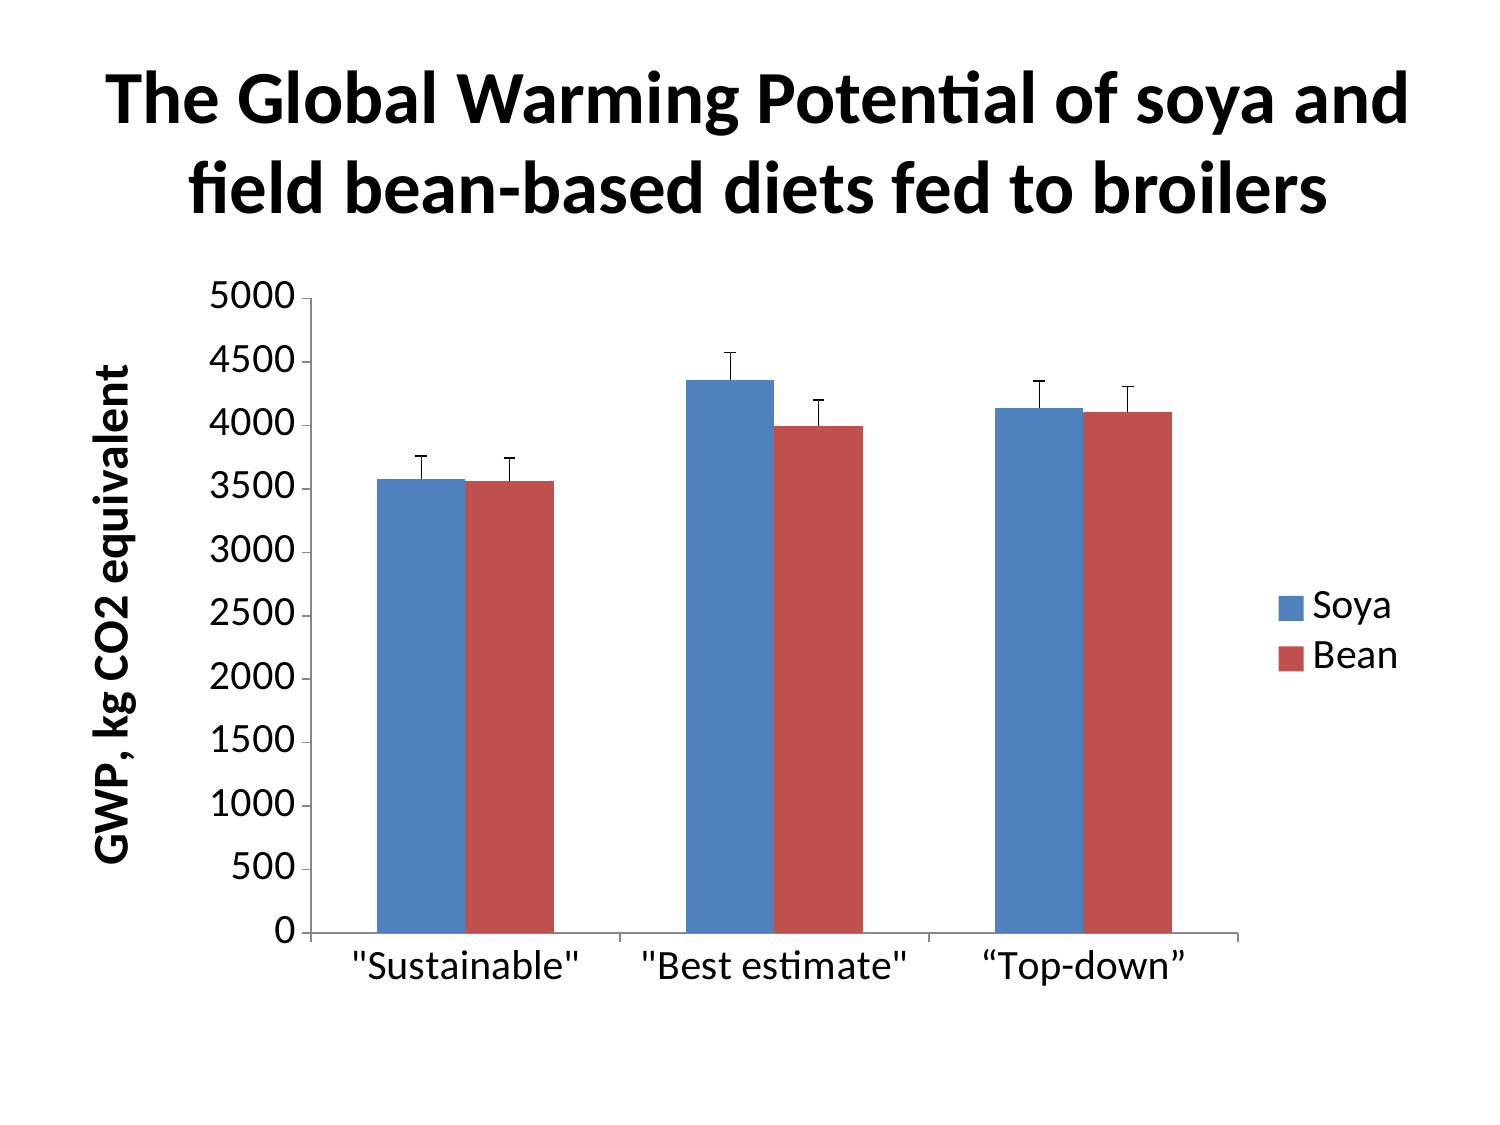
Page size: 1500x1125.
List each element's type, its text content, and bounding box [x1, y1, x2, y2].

title The Global Warming Potential of soya and field bean-based diets fed to broilers [17, 45, 1500, 233]
chart [74, 262, 1426, 1006]
